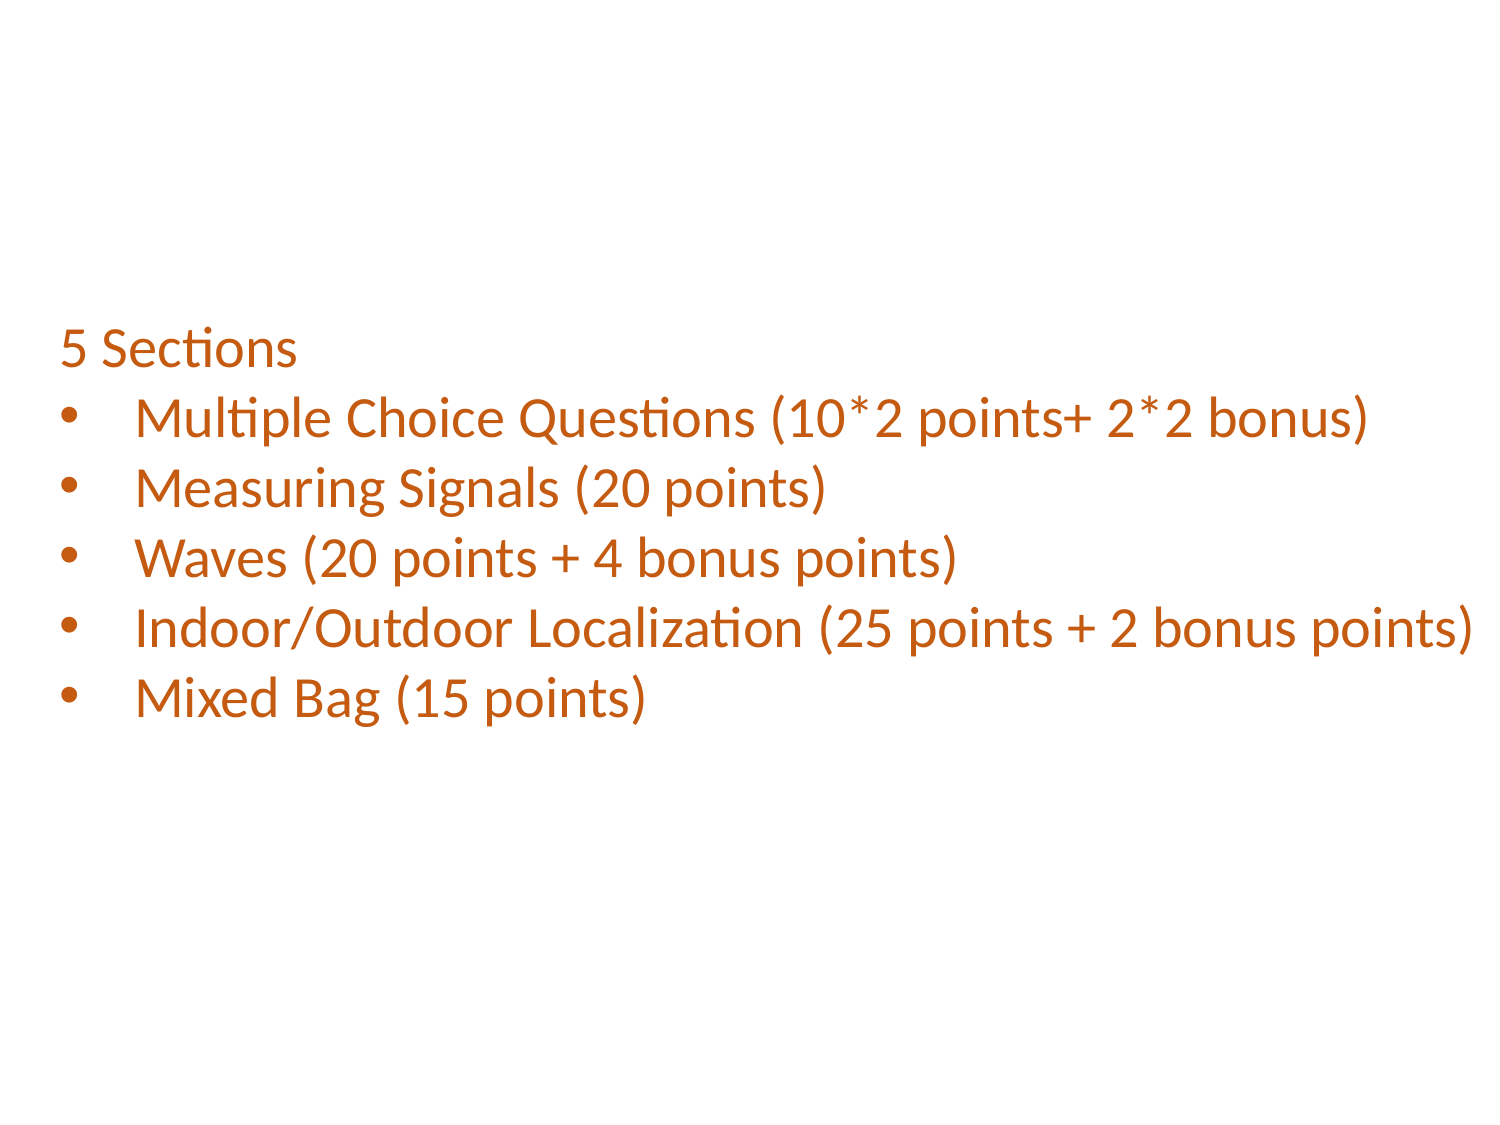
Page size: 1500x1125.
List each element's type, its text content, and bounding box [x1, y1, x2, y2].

text_box 5 Sections Multiple Choice Questions (10*2 points+ 2*2 bonus) Measuring Signals (20 points) Waves (20 points + 4 bonus points) Indoor/Outdoor Localization (25 points + 2 bonus points) Mixed Bag (15 points) [44, 301, 1491, 737]
